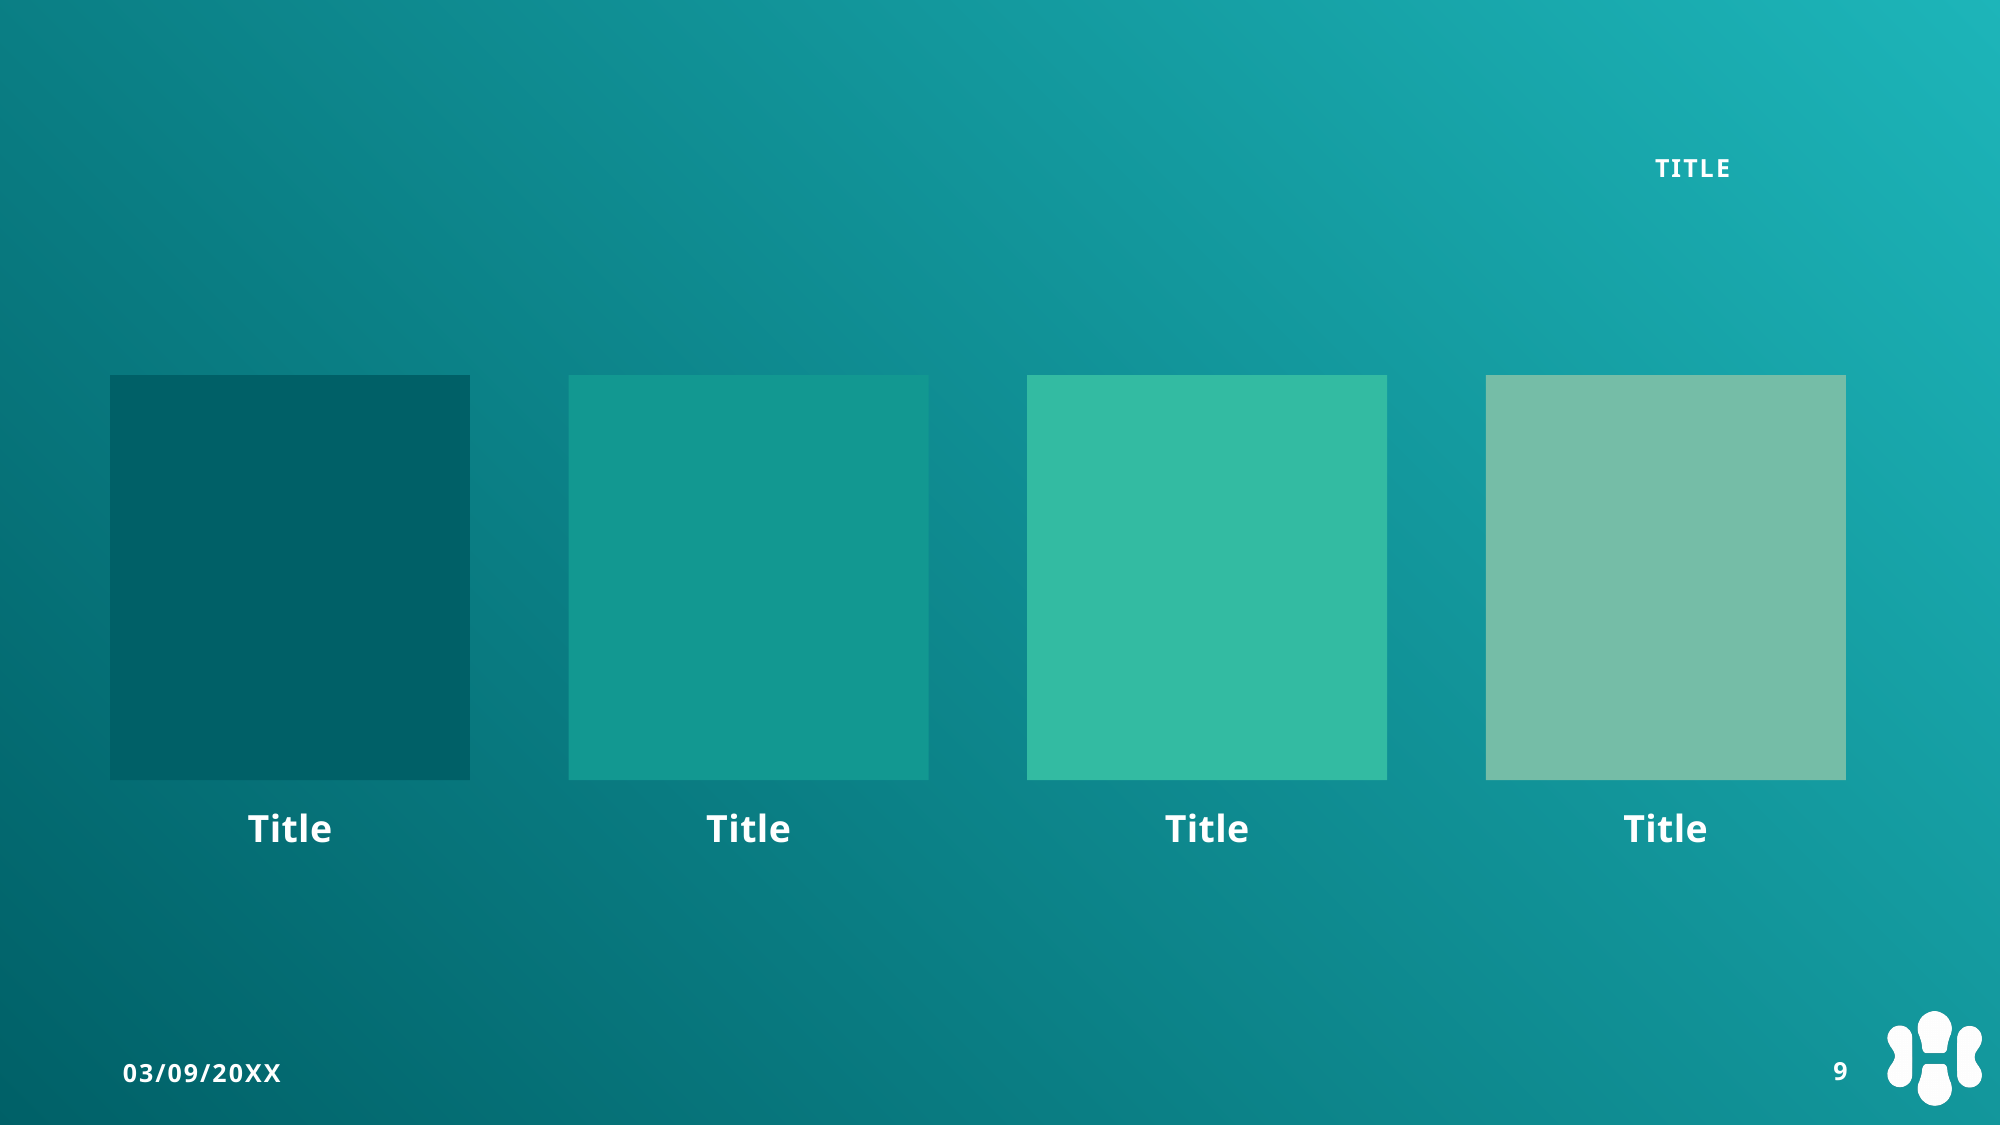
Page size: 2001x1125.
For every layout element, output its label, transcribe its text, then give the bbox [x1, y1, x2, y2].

picture [1887, 1011, 1982, 1106]
slide_number 9 [1412, 1042, 1863, 1103]
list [94, 299, 1862, 1014]
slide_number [108, 1042, 558, 1103]
footer TITLE [1395, 138, 1991, 198]
